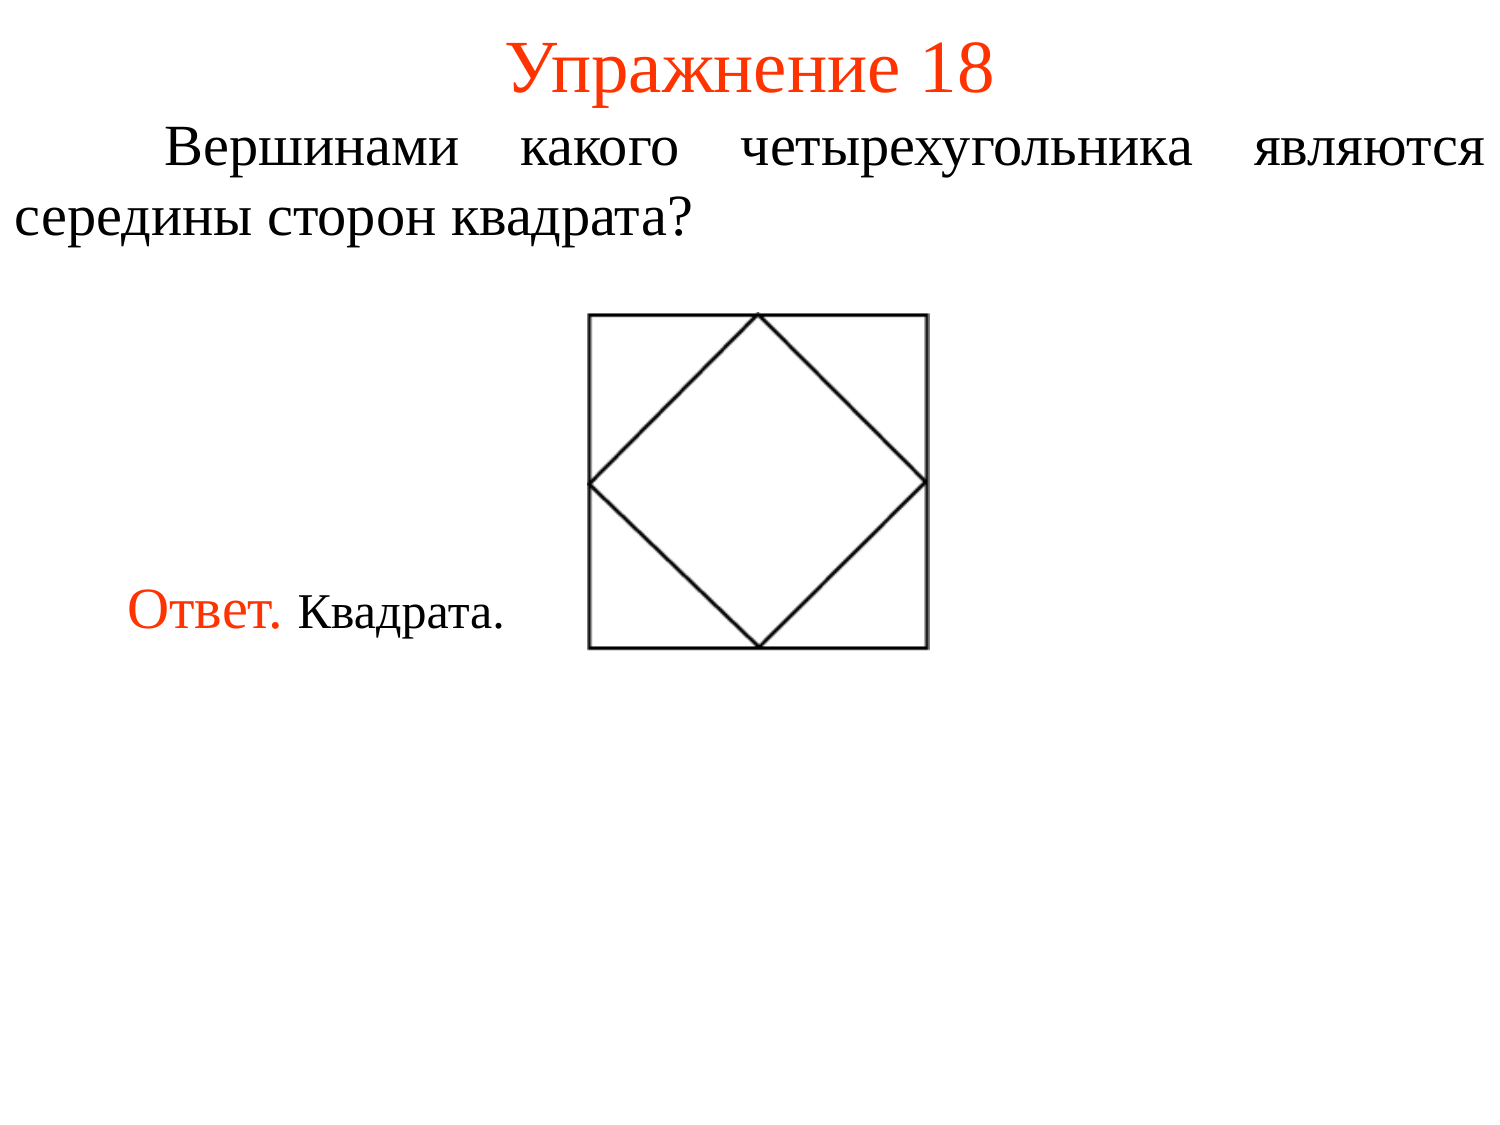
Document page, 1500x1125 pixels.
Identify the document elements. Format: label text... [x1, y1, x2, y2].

title Упражнение 18 [112, 24, 1388, 99]
text_box Вершинами какого четырехугольника являются середины сторон квадрата? [0, 99, 1500, 255]
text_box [112, 312, 930, 652]
